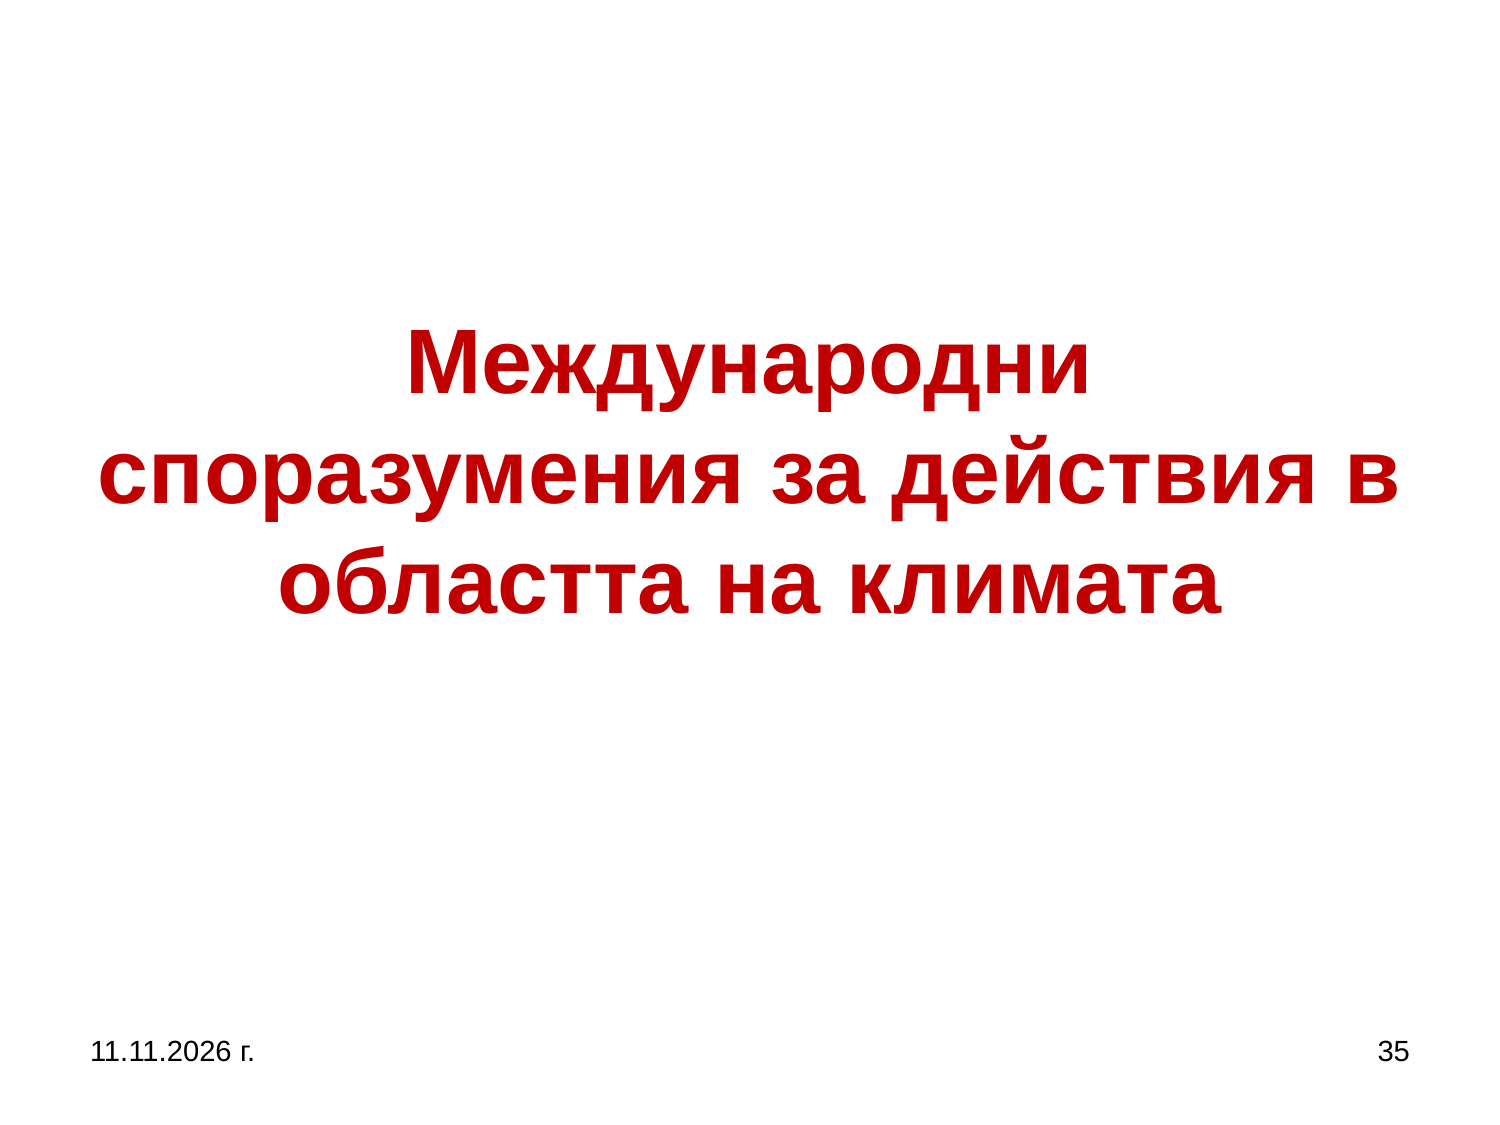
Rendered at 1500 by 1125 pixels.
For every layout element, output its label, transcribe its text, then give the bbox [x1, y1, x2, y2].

slide_number 35 [1074, 1024, 1425, 1103]
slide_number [75, 1024, 425, 1103]
title Международни споразумения за действия в областта на климата [75, 45, 1425, 1000]
